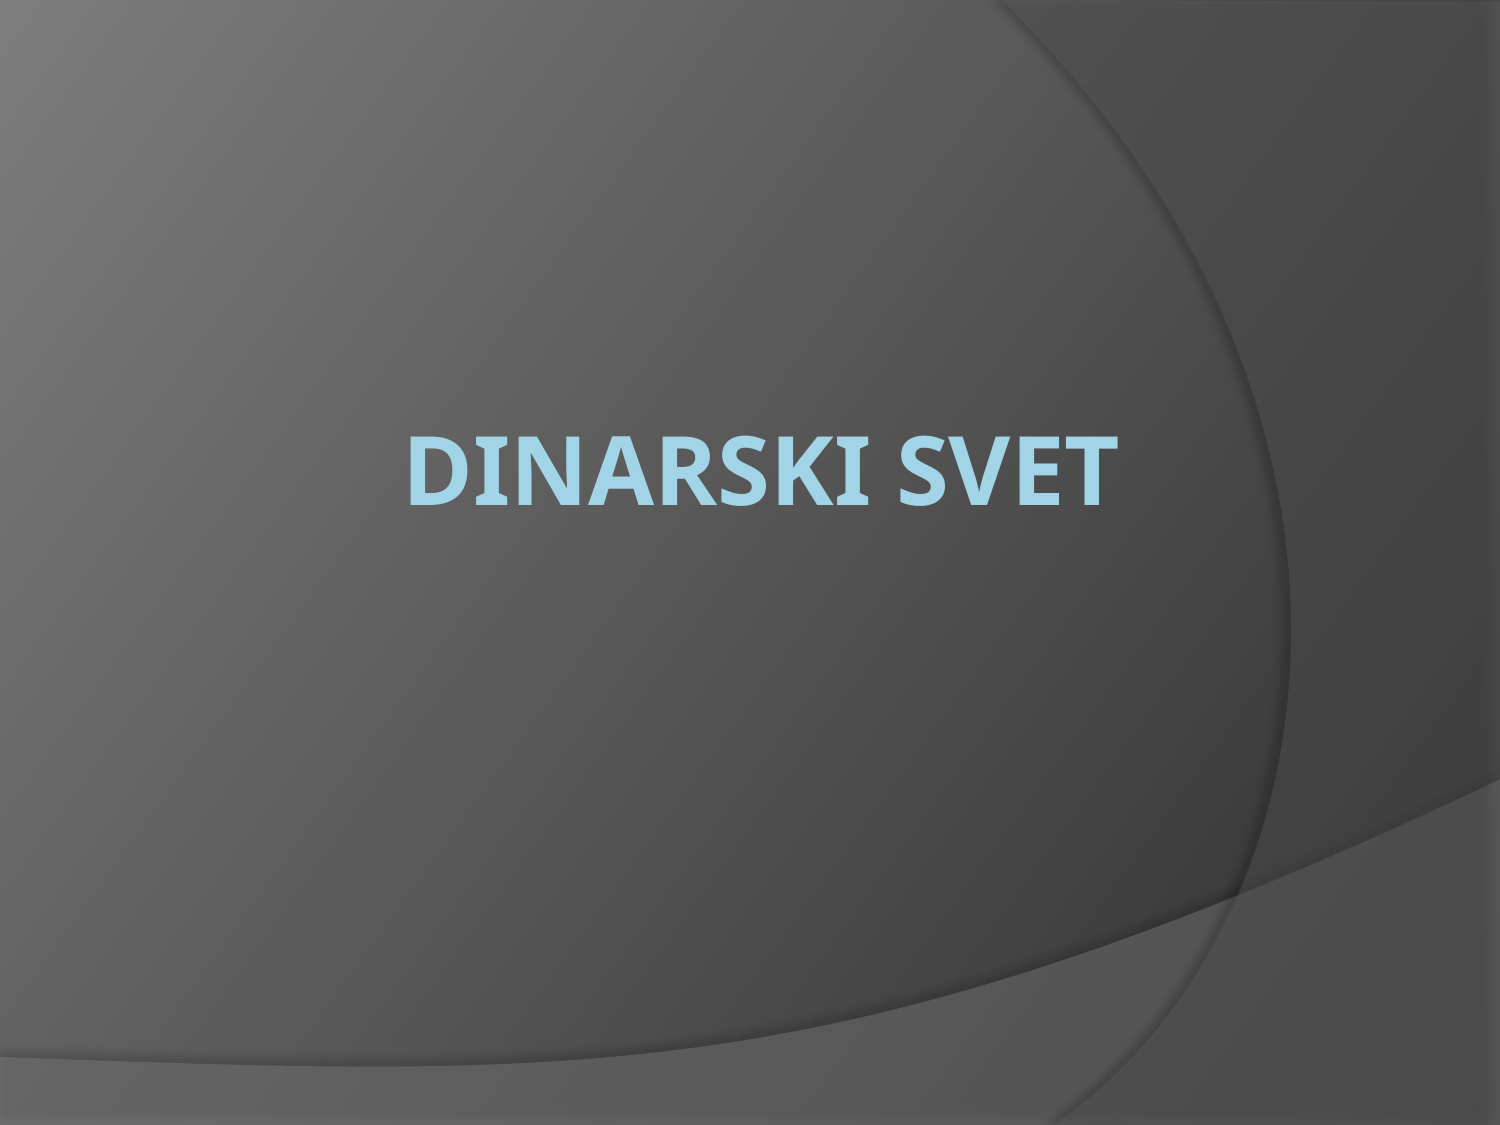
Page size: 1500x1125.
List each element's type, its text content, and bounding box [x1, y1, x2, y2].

title DINARSKI SVET [64, 402, 1128, 592]
